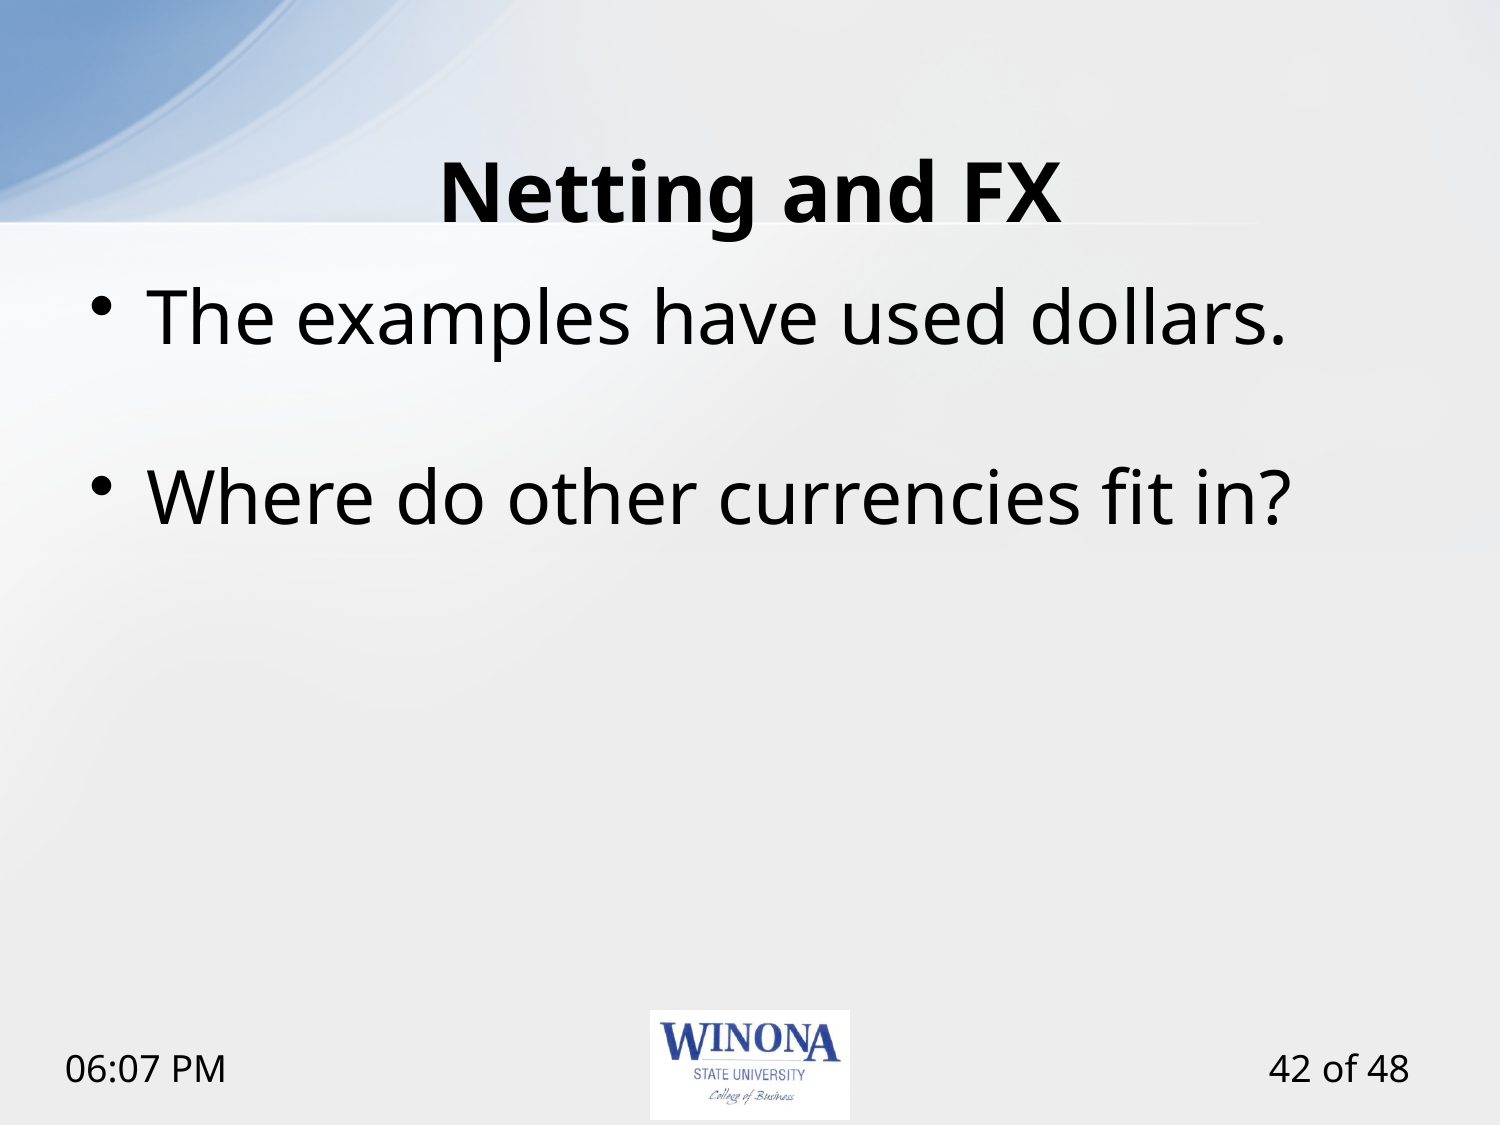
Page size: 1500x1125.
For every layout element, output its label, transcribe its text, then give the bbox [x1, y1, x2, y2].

title Netting and FX [75, 58, 1425, 247]
picture [0, 0, 1500, 1125]
list The examples have used dollars. Where do other currencies fit in? [75, 262, 1425, 1005]
